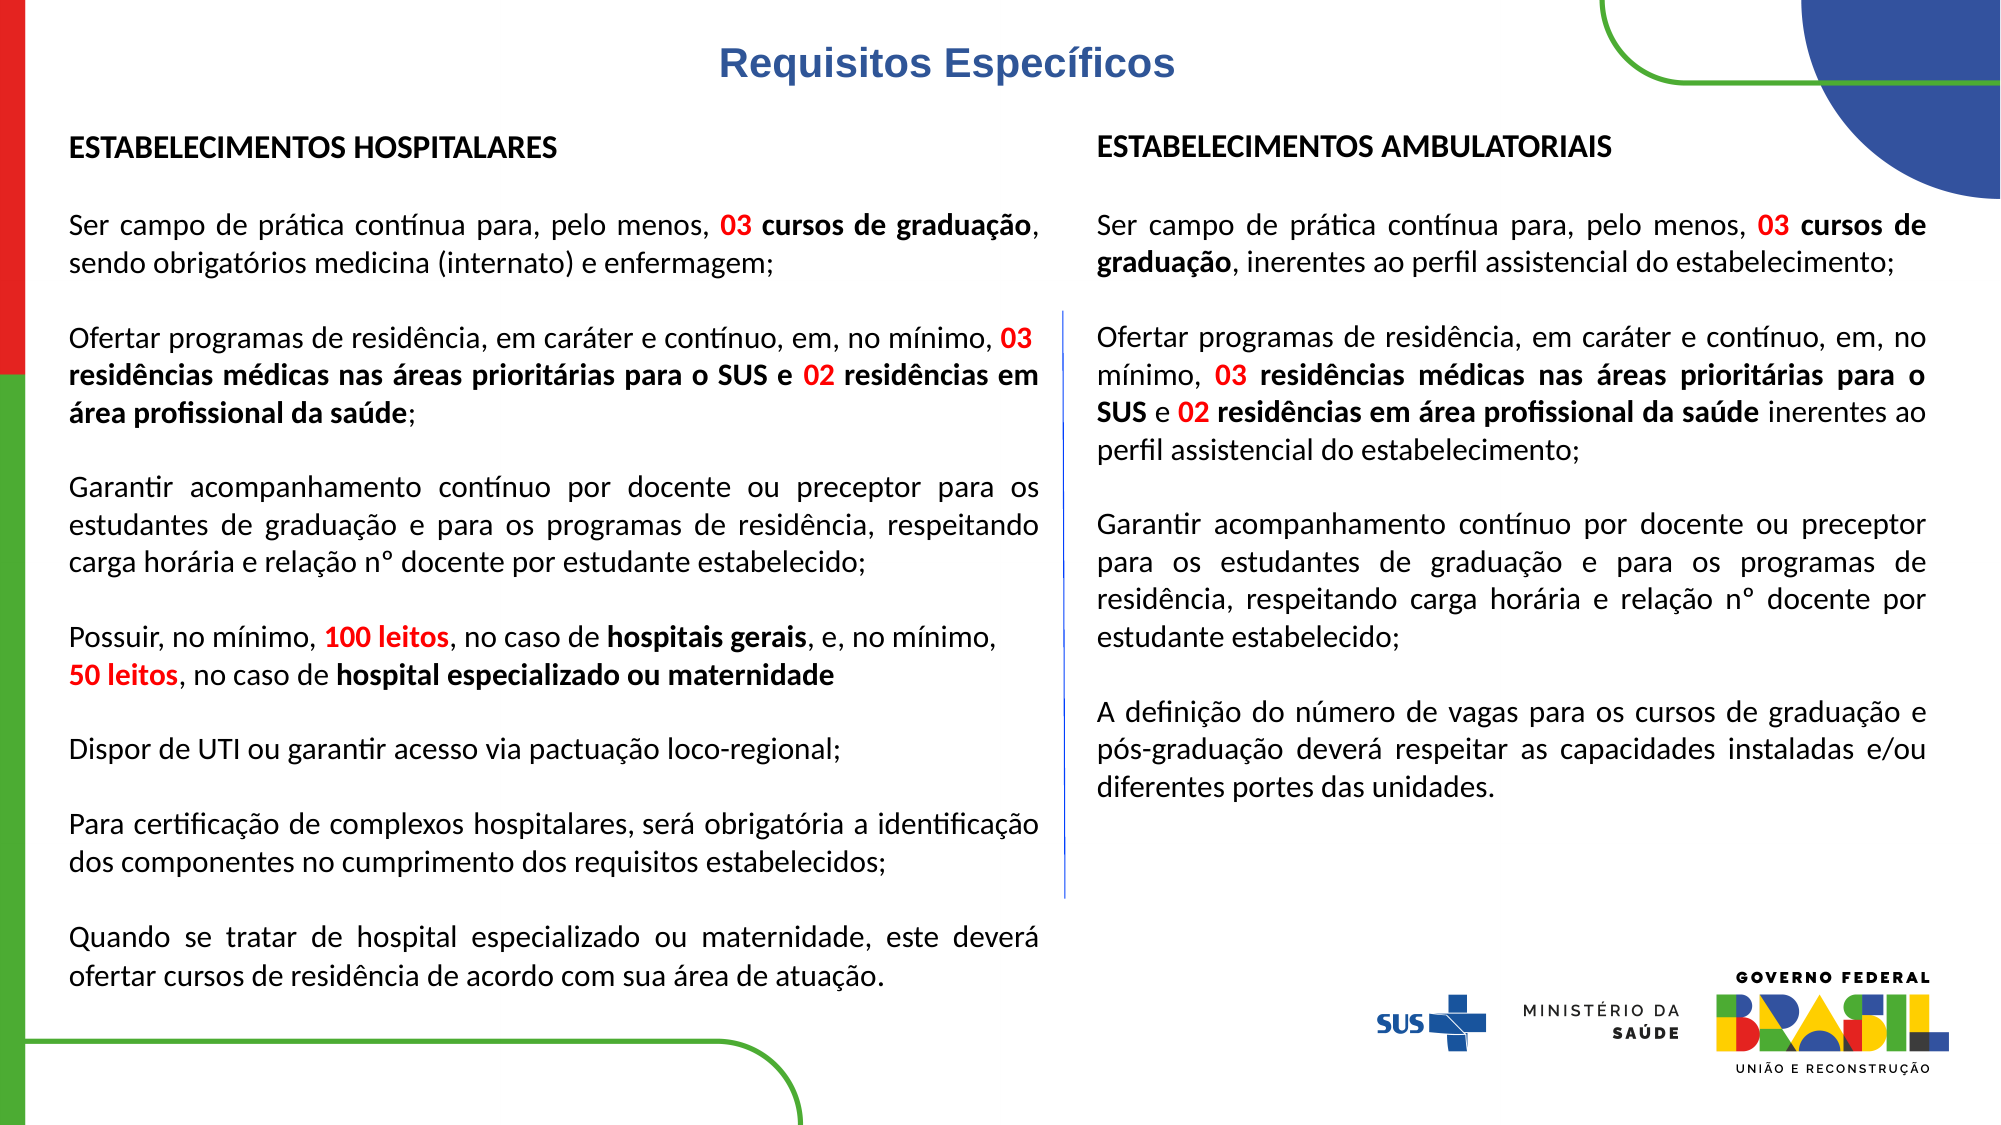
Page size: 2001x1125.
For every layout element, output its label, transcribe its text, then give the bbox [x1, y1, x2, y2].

text_box ESTABELECIMENTOS HOSPITALARES Ser campo de prática contínua para, pelo menos, 03 cursos de graduação, sendo obrigatórios medicina (internato) e enfermagem; Ofertar programas de residência, em caráter e contínuo, em, no mínimo, 03 residências médicas nas áreas prioritárias para o SUS e 02 residências em área profissional da saúde; Garantir acompanhamento contínuo por docente ou preceptor para os estudantes de graduação e para os programas de residência, respeitando carga horária e relação nº docente por estudante estabelecido; Possuir, no mínimo, 100 leitos, no caso de hospitais gerais, e, no mínimo, 50 leitos, no caso de hospital especializado ou maternidade Dispor de UTI ou garantir acesso via pactuação loco-regional; Para certificação de complexos hospitalares, será obrigatória a identificação dos componentes no cumprimento dos requisitos estabelecidos; Quando se tratar de hospital especializado ou maternidade, este deverá ofertar cursos de residência de acordo com sua área de atuação. [54, 117, 1055, 1001]
picture [0, 0, 2001, 1125]
text_box ESTABELECIMENTOS AMBULATORIAIS Ser campo de prática contínua para, pelo menos, 03 cursos de graduação, inerentes ao perfil assistencial do estabelecimento; Ofertar programas de residência, em caráter e contínuo, em, no mínimo, 03 residências médicas nas áreas prioritárias para o SUS e 02 residências em área profissional da saúde inerentes ao perfil assistencial do estabelecimento; Garantir acompanhamento contínuo por docente ou preceptor para os estudantes de graduação e para os programas de residência, respeitando carga horária e relação nº docente por estudante estabelecido; A definição do número de vagas para os cursos de graduação e pós-graduação deverá respeitar as capacidades instaladas e/ou diferentes portes das unidades. [1082, 117, 1942, 886]
text_box Requisitos Específicos [88, 28, 1807, 94]
